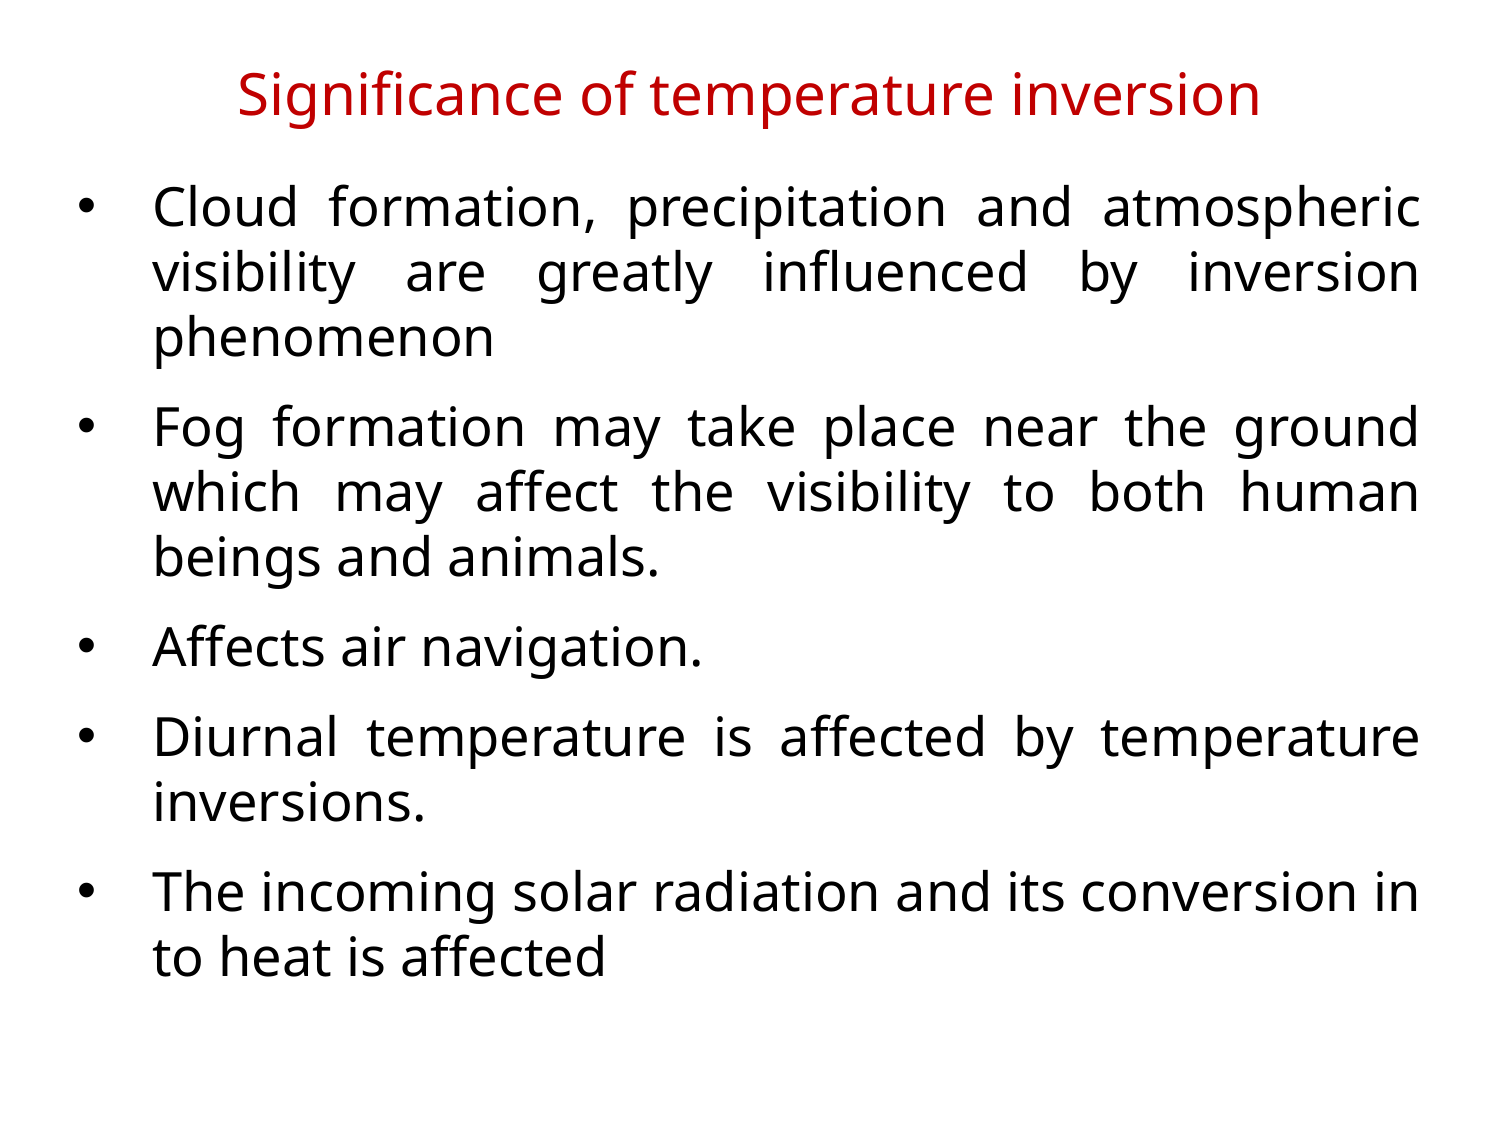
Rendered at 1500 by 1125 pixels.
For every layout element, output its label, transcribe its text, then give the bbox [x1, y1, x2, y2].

text_box Significance of temperature inversion Cloud formation, precipitation and atmospheric visibility are greatly influenced by inversion phenomenon Fog formation may take place near the ground which may affect the visibility to both human beings and animals. Affects air navigation. Diurnal temperature is affected by temperature inversions. The incoming solar radiation and its conversion in to heat is affected [62, 49, 1438, 1060]
